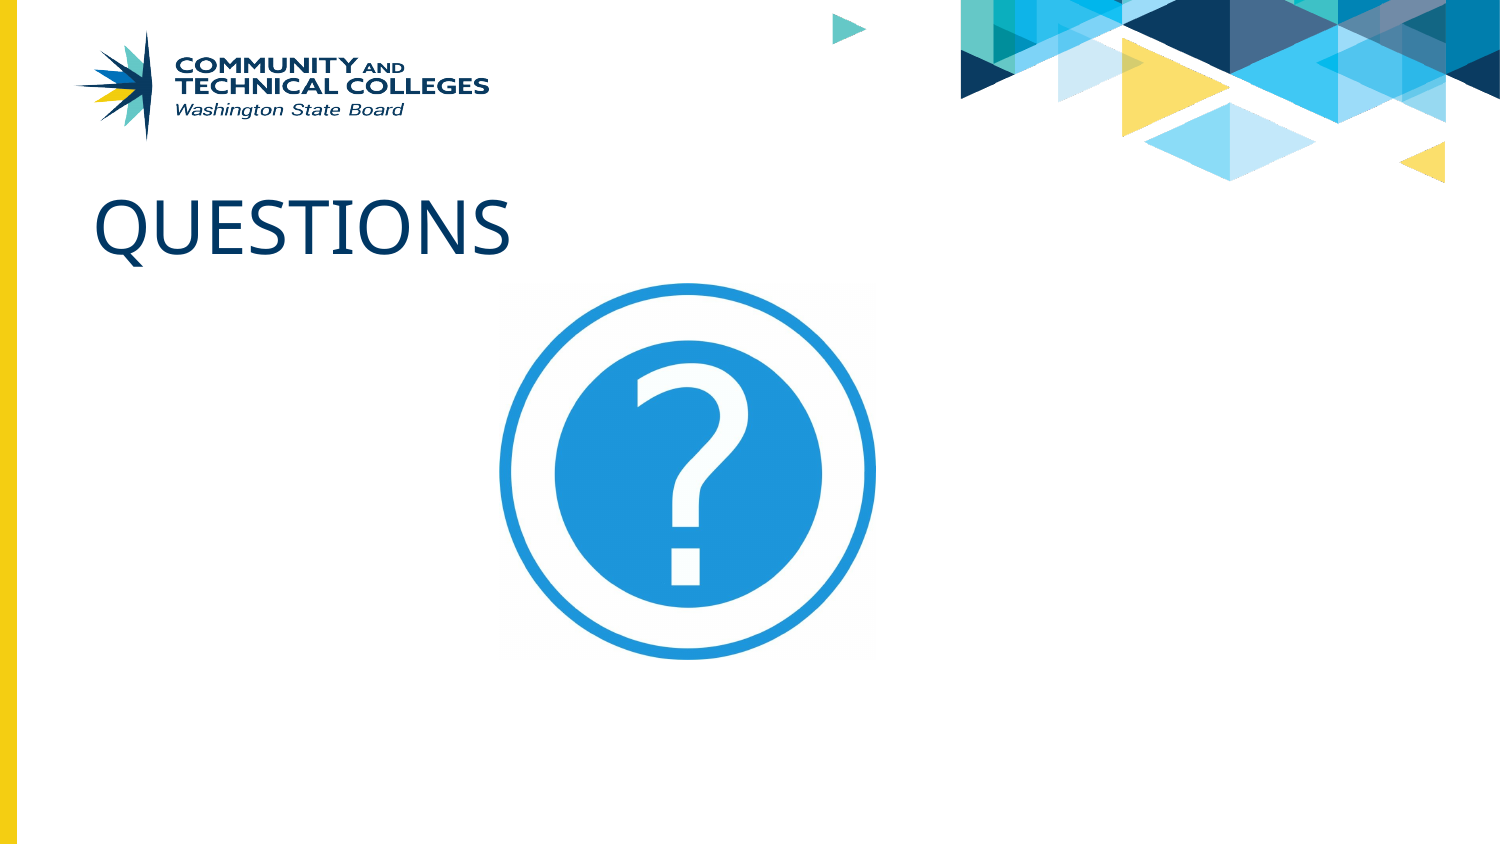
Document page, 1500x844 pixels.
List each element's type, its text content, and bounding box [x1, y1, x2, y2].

title QUESTIONS [77, 182, 1426, 243]
picture [832, 0, 1500, 183]
picture [498, 282, 876, 660]
picture [17, 18, 557, 171]
